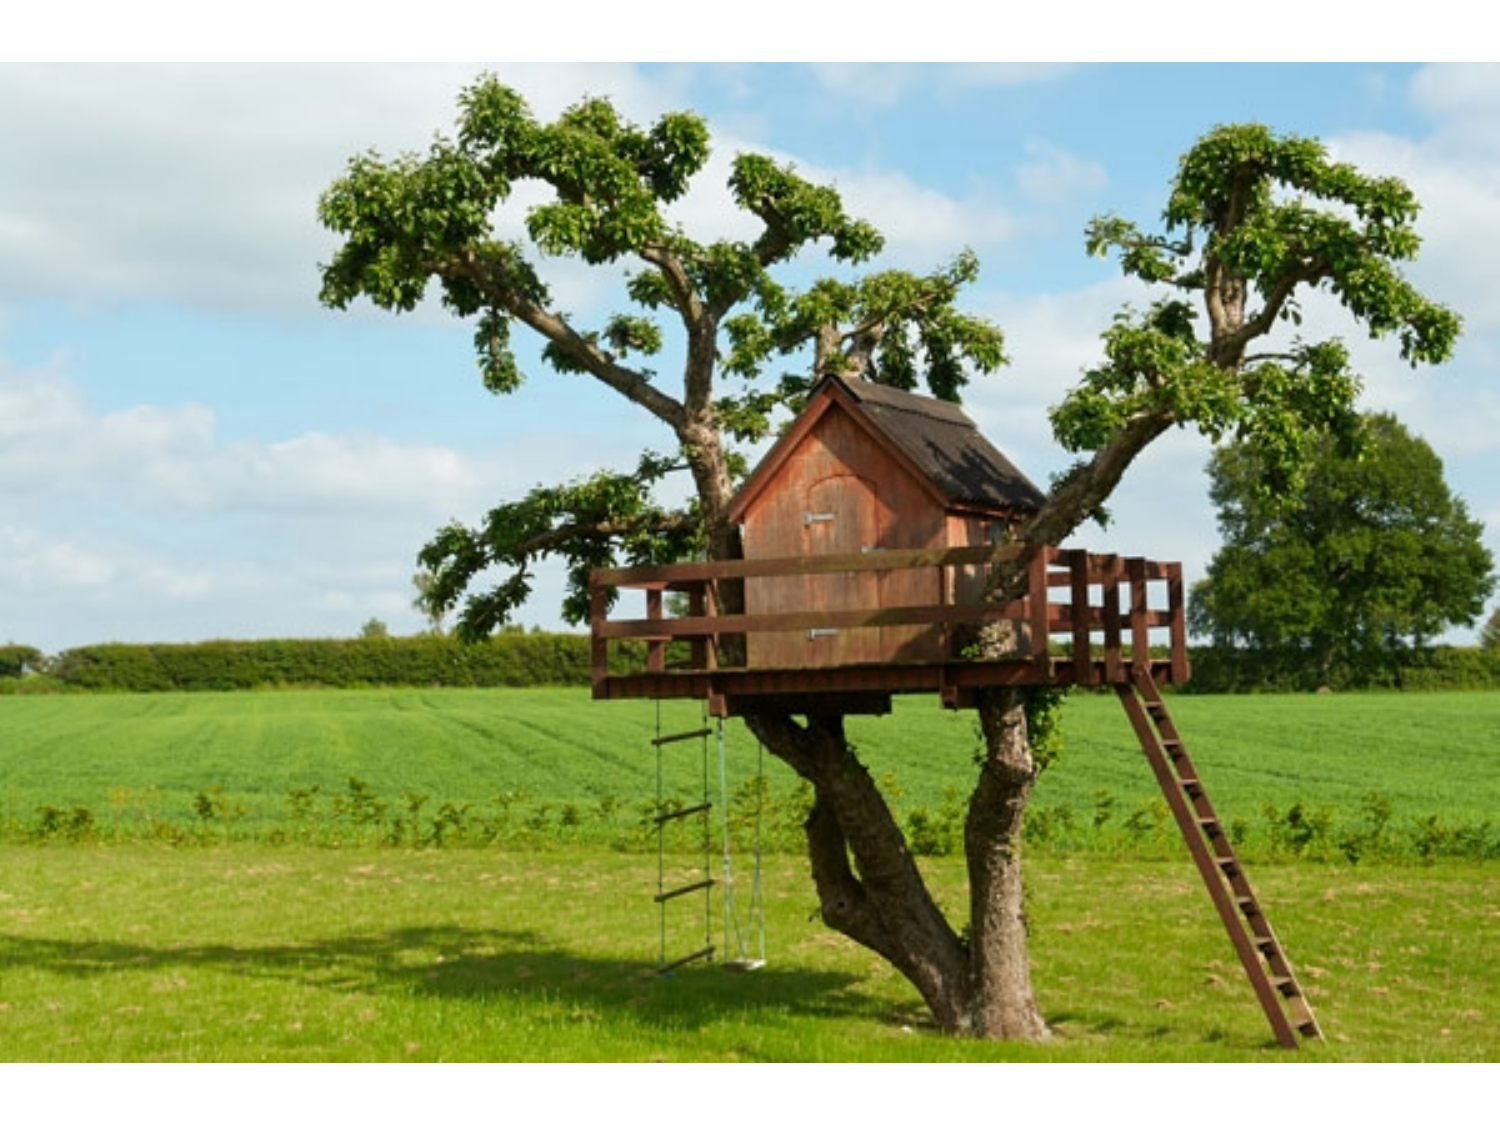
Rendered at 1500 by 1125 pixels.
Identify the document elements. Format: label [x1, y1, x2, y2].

picture [0, 62, 1500, 1063]
